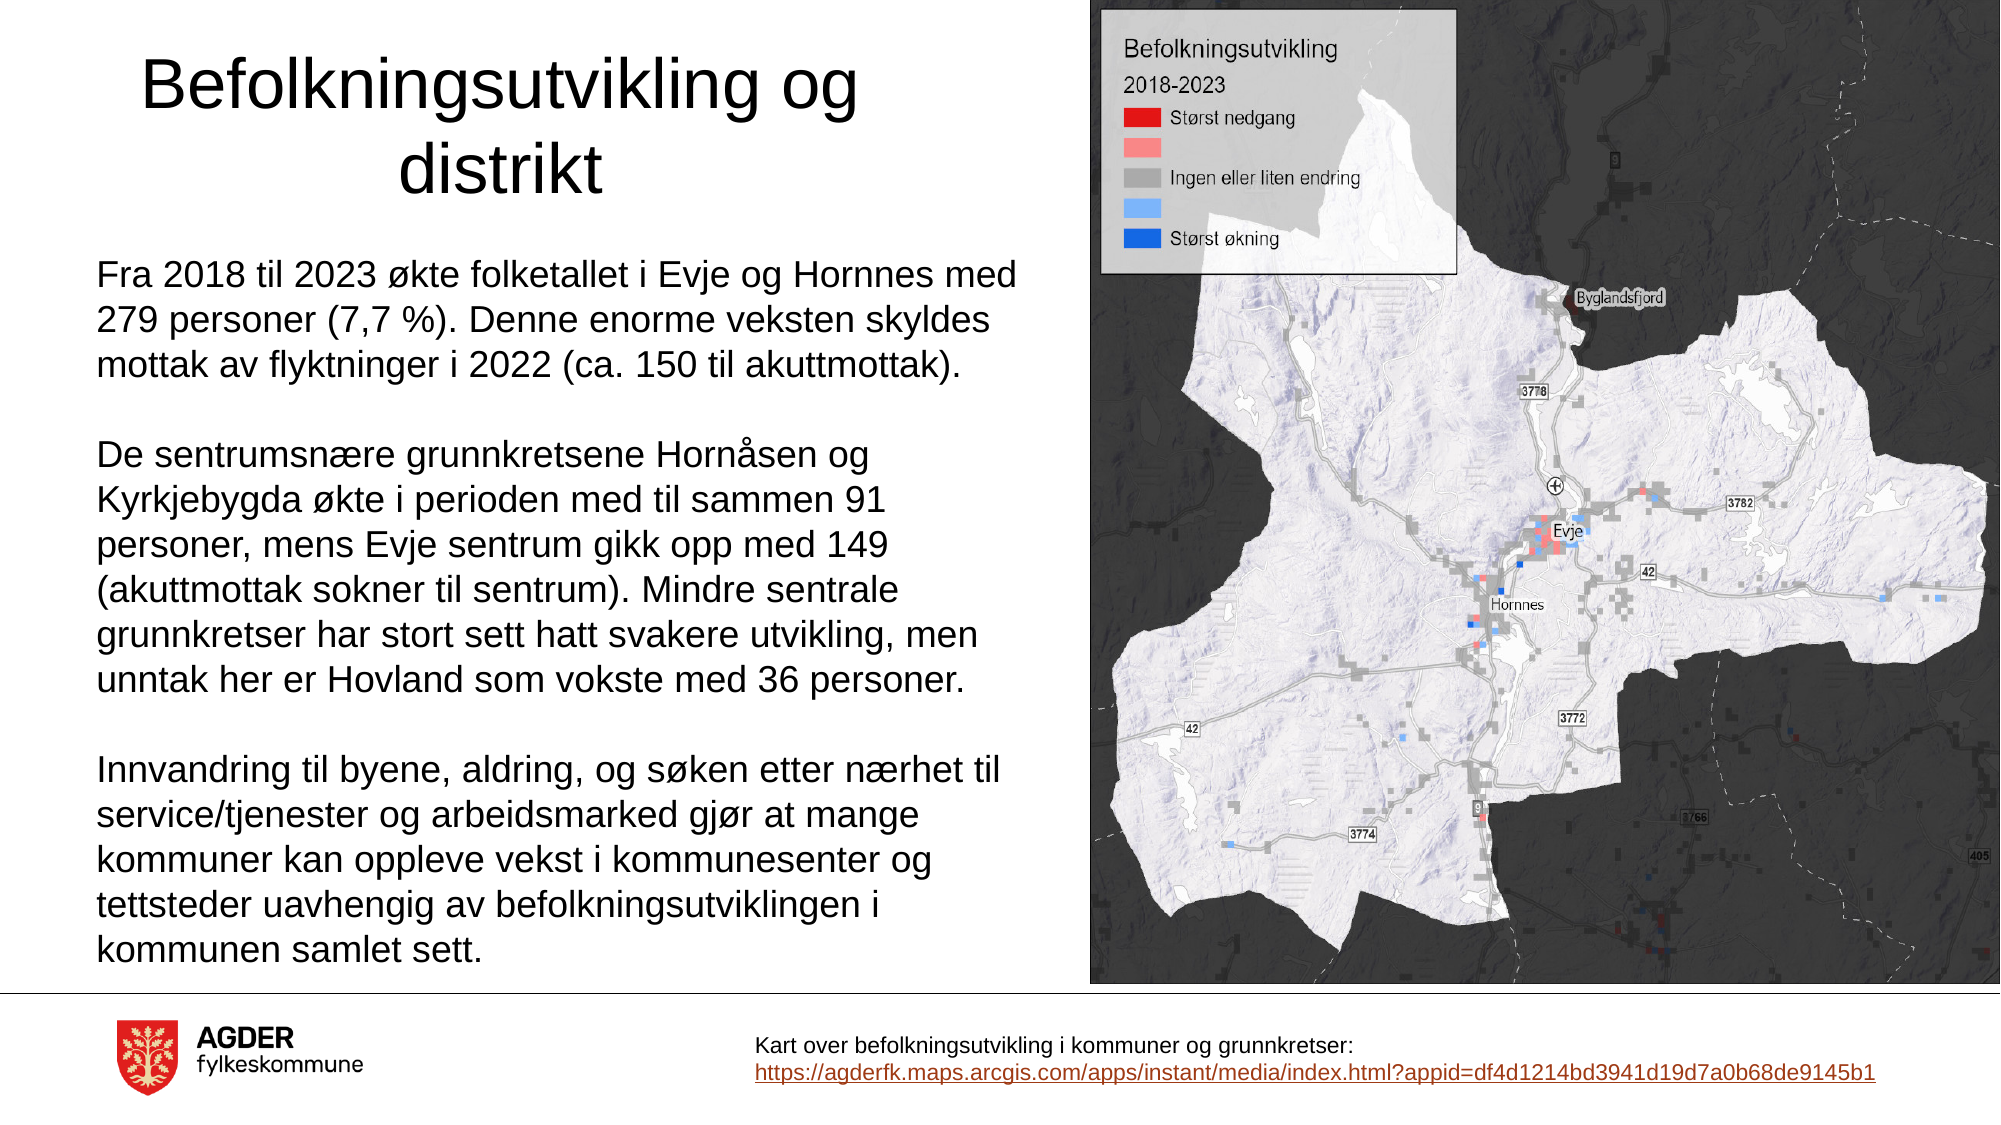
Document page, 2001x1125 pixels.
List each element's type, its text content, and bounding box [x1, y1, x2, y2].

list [1090, 0, 2000, 985]
picture [117, 1067, 363, 1096]
text_box Kart over befolkningsutvikling i kommuner og grunnkretser: https://agderfk.maps.arcgis.com/apps/instant/media/index.html?appid=df4d1214bd3941d19d7a0b68de9145b1 [739, 1022, 1908, 1093]
title Befolkningsutvikling og distrikt [81, 66, 920, 179]
text_box Fra 2018 til 2023 økte folketallet i Evje og Hornnes med 279 personer (7,7 %). Denne enorme veksten skyldes mottak av flyktninger i 2022 (ca. 150 til akuttmottak). De sentrumsnære grunnkretsene Hornåsen og Kyrkjebygda økte i perioden med til sammen 91 personer, mens Evje sentrum gikk opp med 149 (akuttmottak sokner til sentrum). Mindre sentrale grunnkretser har stort sett hatt svakere utvikling, men unntak her er Hovland som vokste med 36 personer. Innvandring til byene, aldring, og søken etter nærhet til service/tjenester​ og arbeidsmarked​ gjør at mange kommuner kan oppleve vekst i kommunesenter og tettsteder uavhengig av befolkningsutviklingen i kommunen samlet sett. [81, 242, 1045, 1067]
